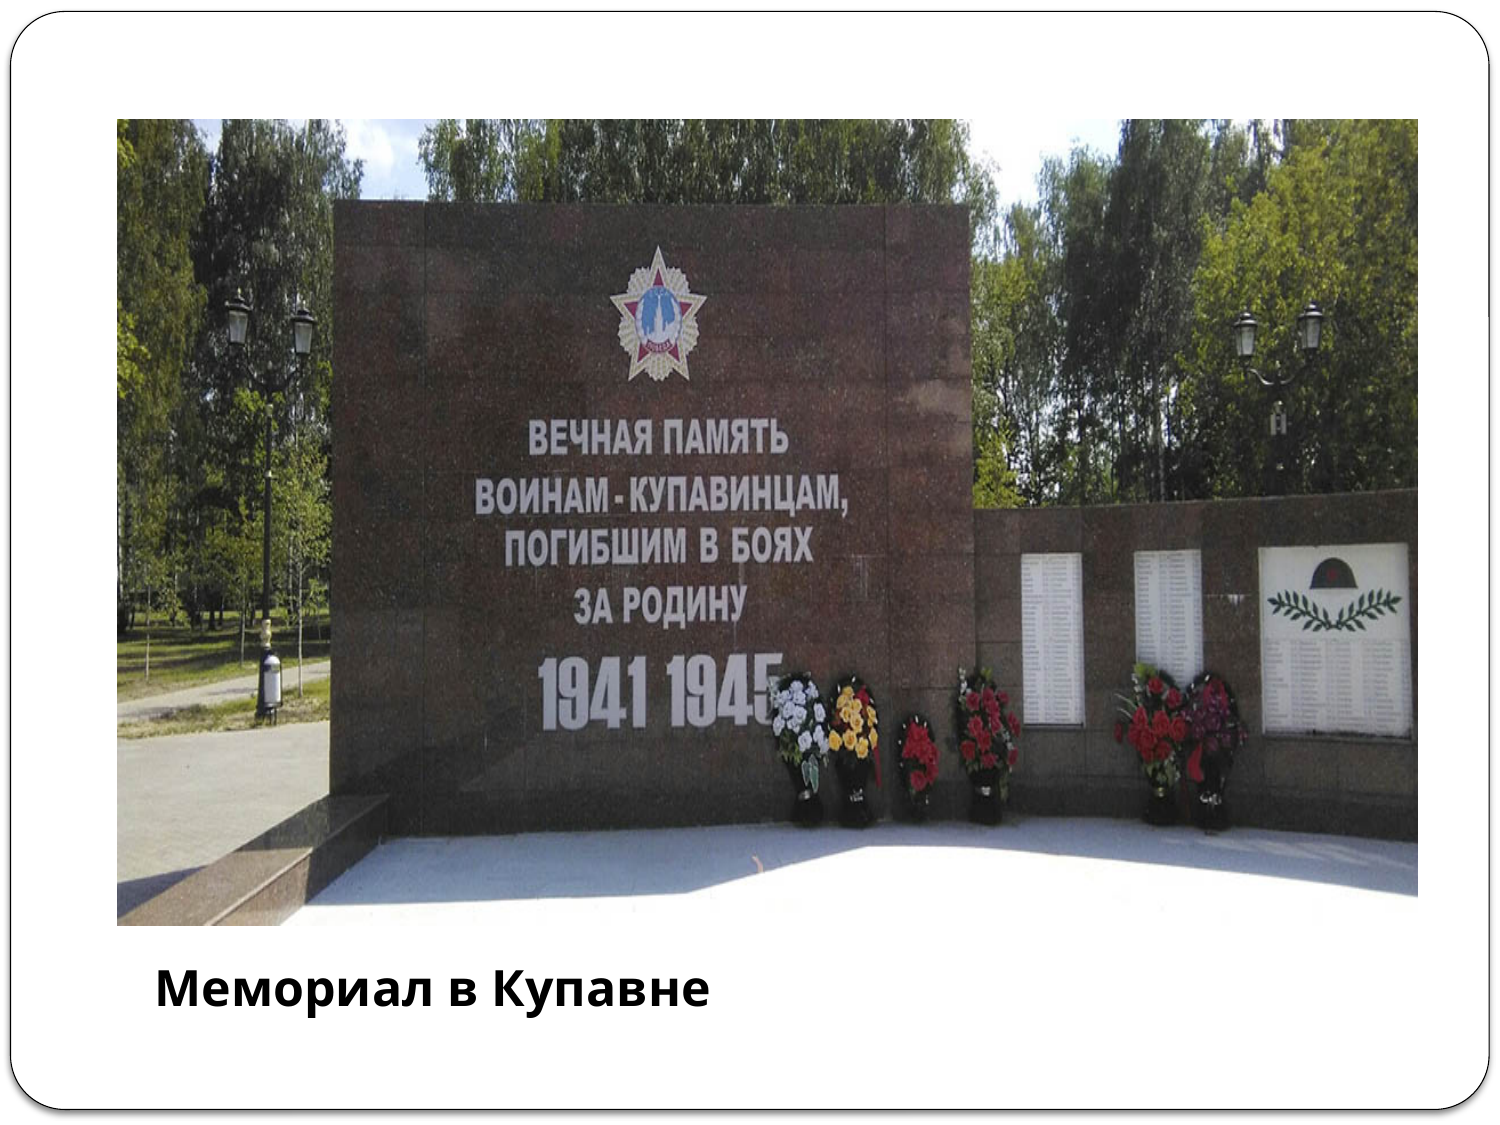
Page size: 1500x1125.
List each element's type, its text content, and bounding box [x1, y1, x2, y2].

text_box Мемориал в Купавне [139, 949, 915, 1024]
picture [116, 119, 1419, 926]
